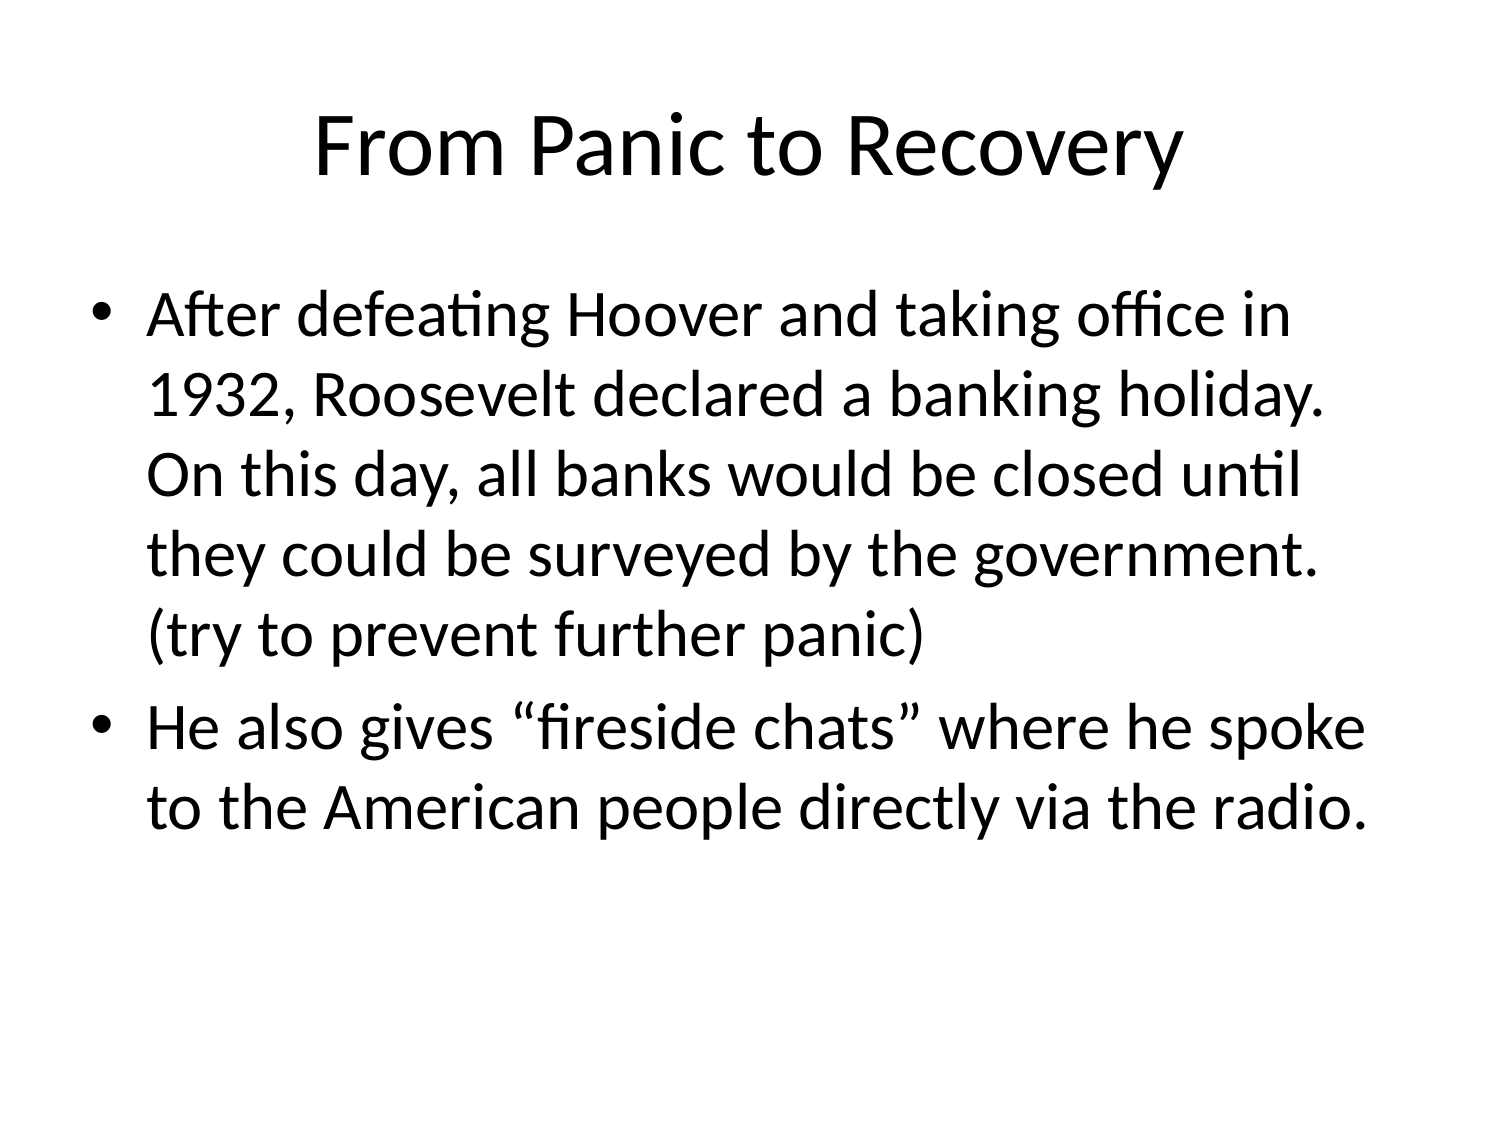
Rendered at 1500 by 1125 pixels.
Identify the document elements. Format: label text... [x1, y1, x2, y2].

list After defeating Hoover and taking office in 1932, Roosevelt declared a banking holiday. On this day, all banks would be closed until they could be surveyed by the government. (try to prevent further panic) He also gives “fireside chats” where he spoke to the American people directly via the radio. [75, 262, 1425, 1005]
title From Panic to Recovery [75, 45, 1425, 233]
